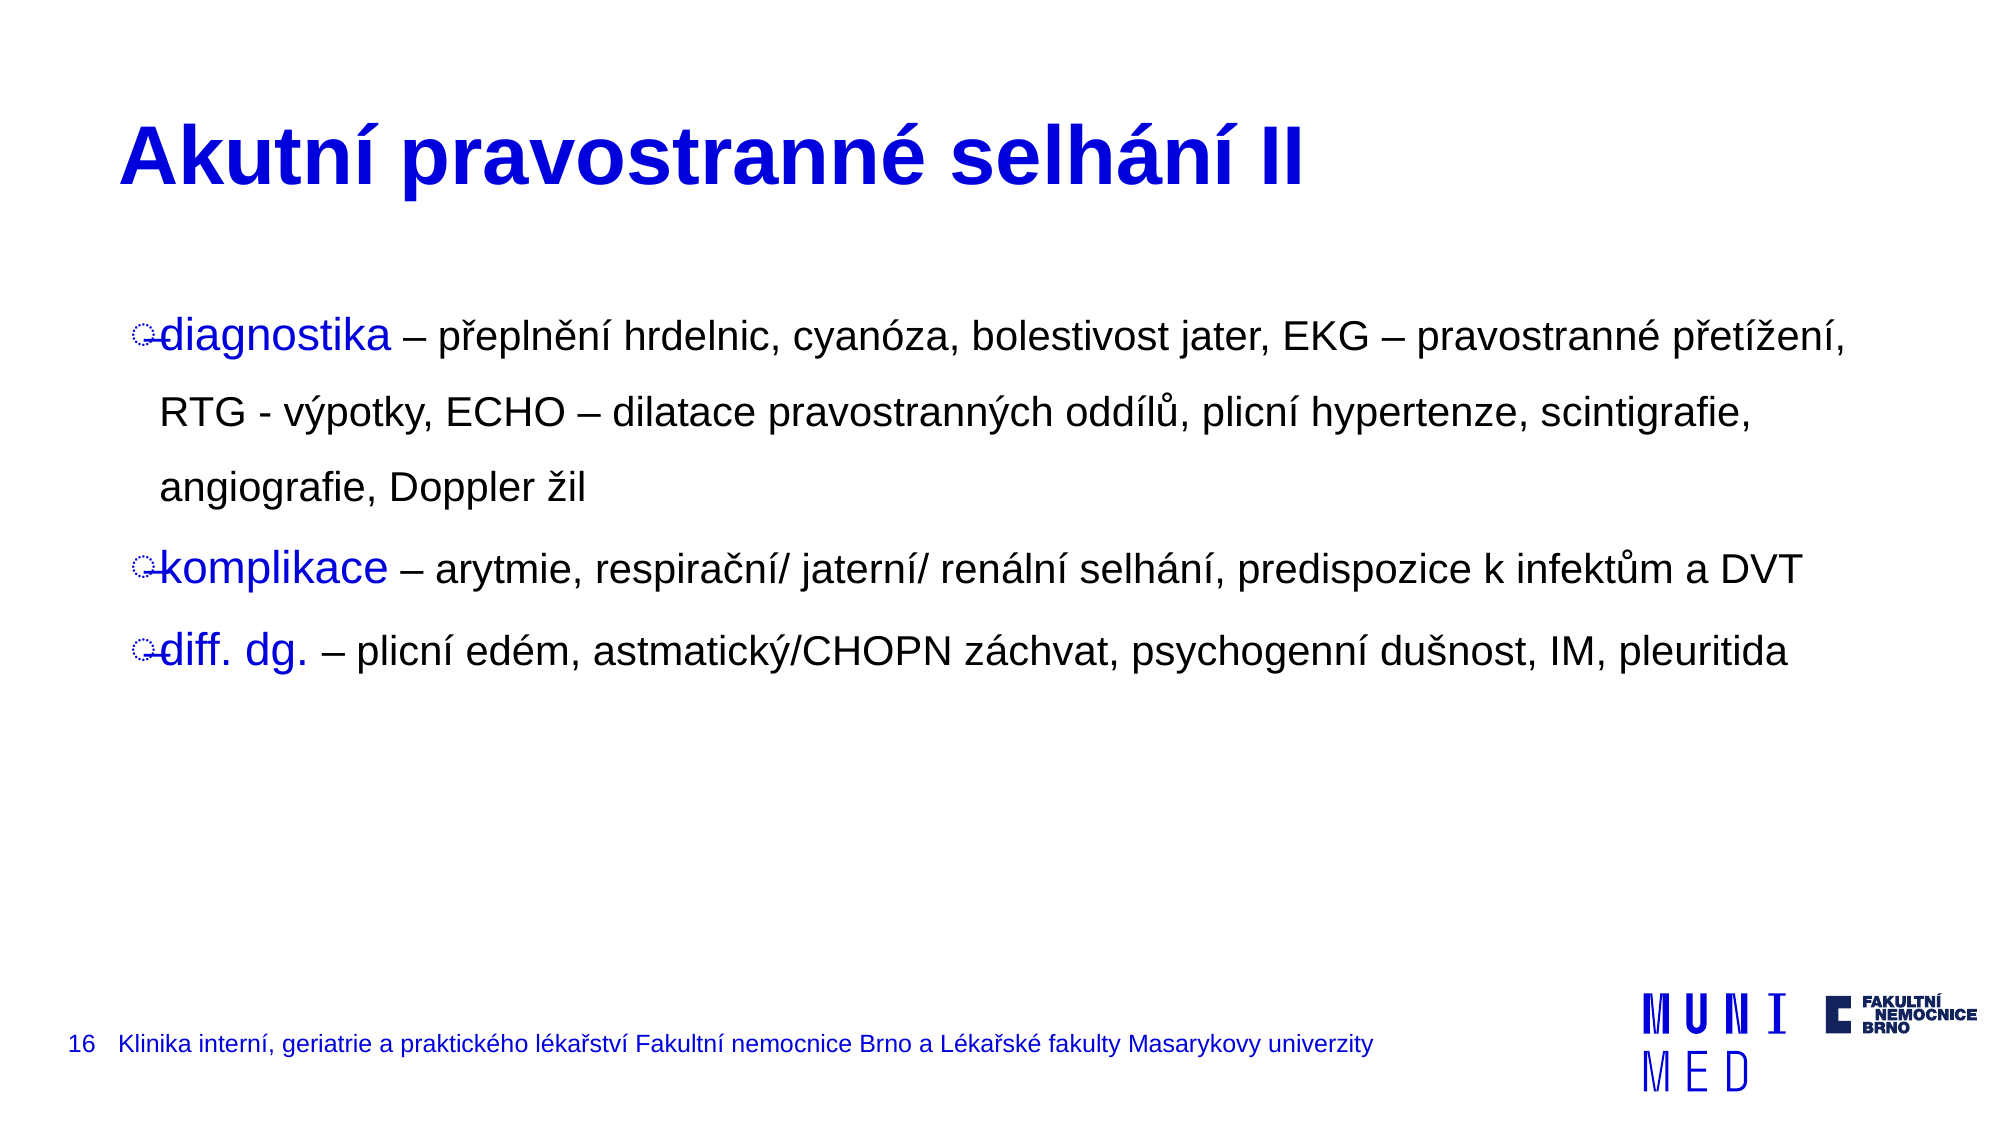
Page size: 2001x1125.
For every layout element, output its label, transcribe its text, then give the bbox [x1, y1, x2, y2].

footer Klinika interní, geriatrie a praktického lékařství Fakultní nemocnice Brno a Lékařské fakulty Masarykovy univerzity [118, 1021, 1418, 1063]
list diagnostika – přeplnění hrdelnic, cyanóza, bolestivost jater, EKG – pravostranné přetížení, RTG - výpotky, ECHO – dilatace pravostranných oddílů, plicní hypertenze, scintigrafie, angiografie, Doppler žil komplikace – arytmie, respirační/ jaterní/ renální selhání, predispozice k infektům a DVT diff. dg. – plicní edém, astmatický/CHOPN záchvat, psychogenní dušnost, IM, pleuritida [118, 277, 1883, 957]
title Akutní pravostranné selhání II [118, 118, 1883, 193]
slide_number 16 [67, 1021, 110, 1063]
